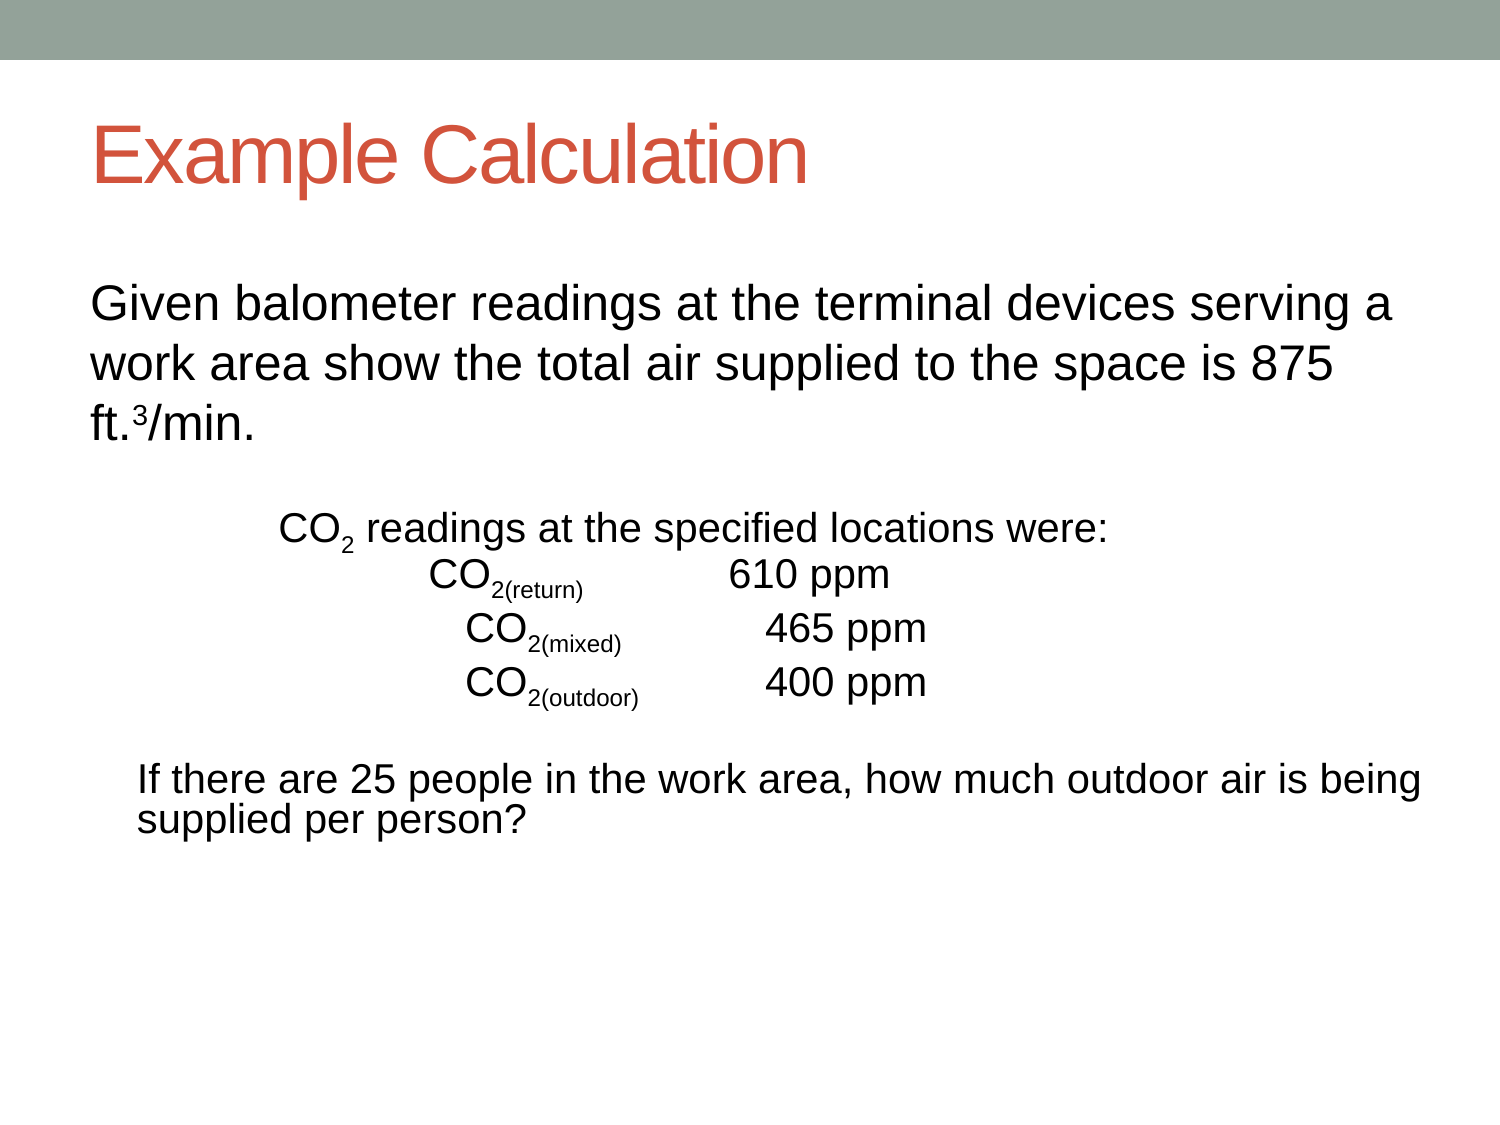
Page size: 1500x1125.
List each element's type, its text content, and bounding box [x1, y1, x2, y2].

list Given balometer readings at the terminal devices serving a work area show the total air supplied to the space is 875 ft.3/min. CO2 readings at the specified locations were: CO2(return) 610 ppm CO2(mixed) 465 ppm CO2(outdoor) 400 ppm If there are 25 people in the work area, how much outdoor air is being supplied per person? [75, 262, 1450, 1125]
title Example Calculation [75, 74, 1375, 225]
